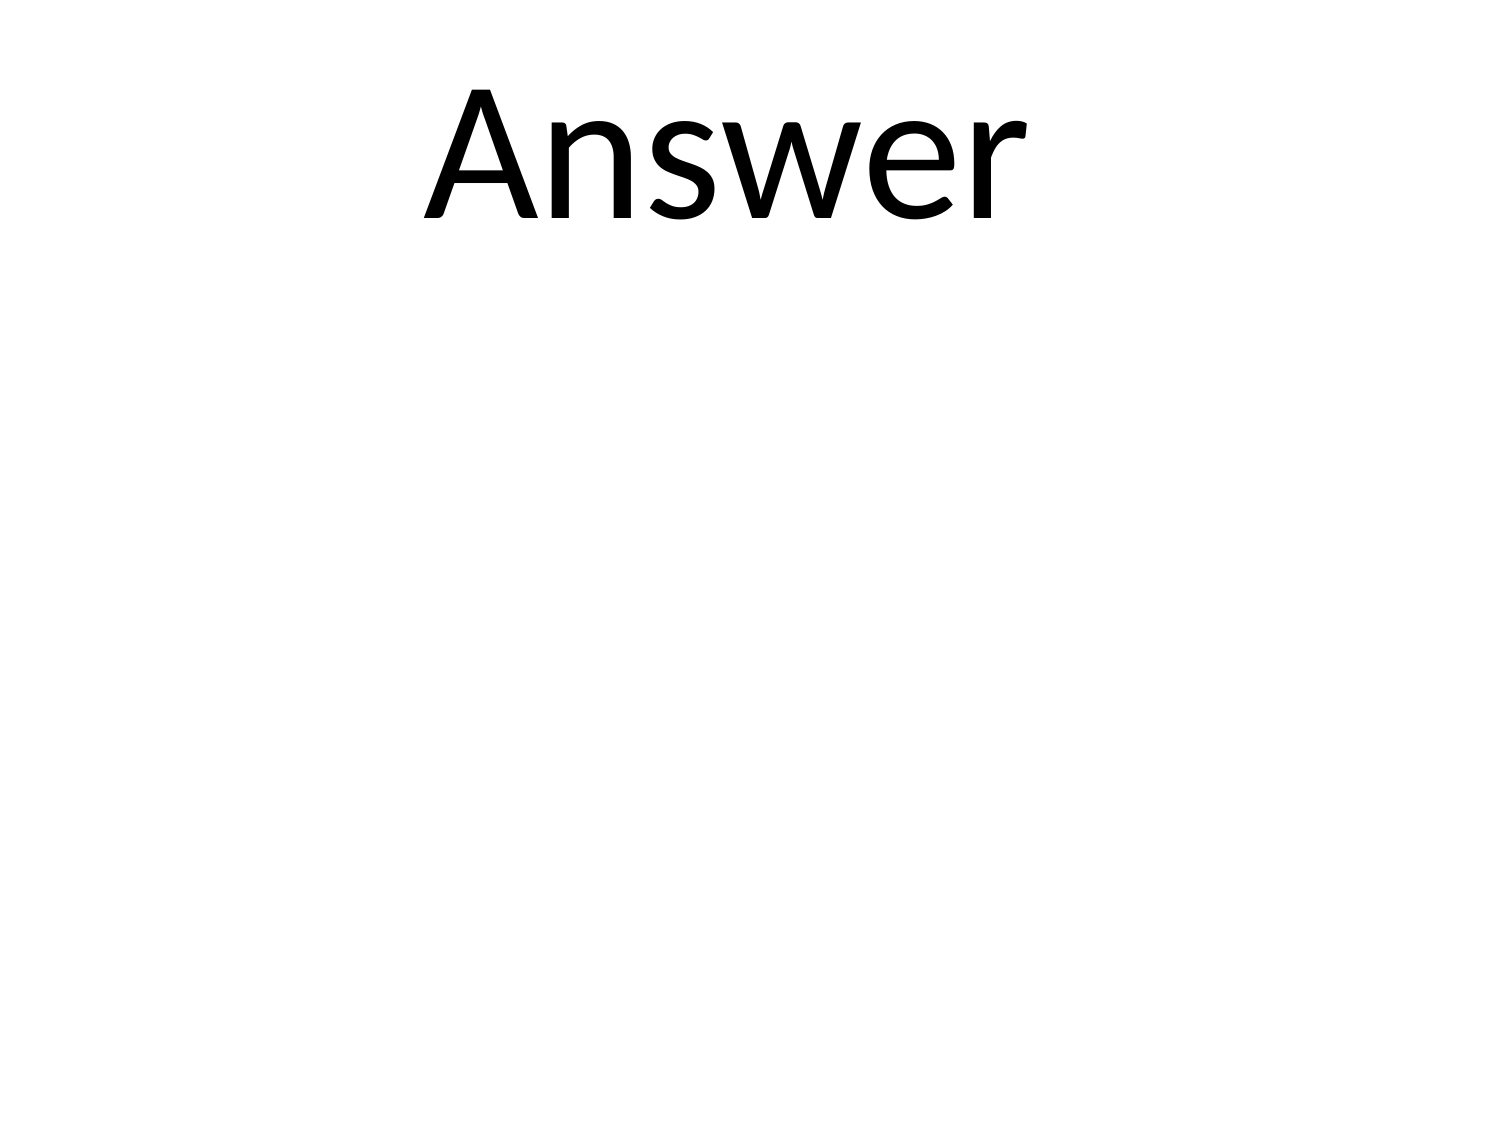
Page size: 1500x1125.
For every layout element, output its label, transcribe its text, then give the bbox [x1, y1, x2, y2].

title Answer [75, 45, 1425, 233]
